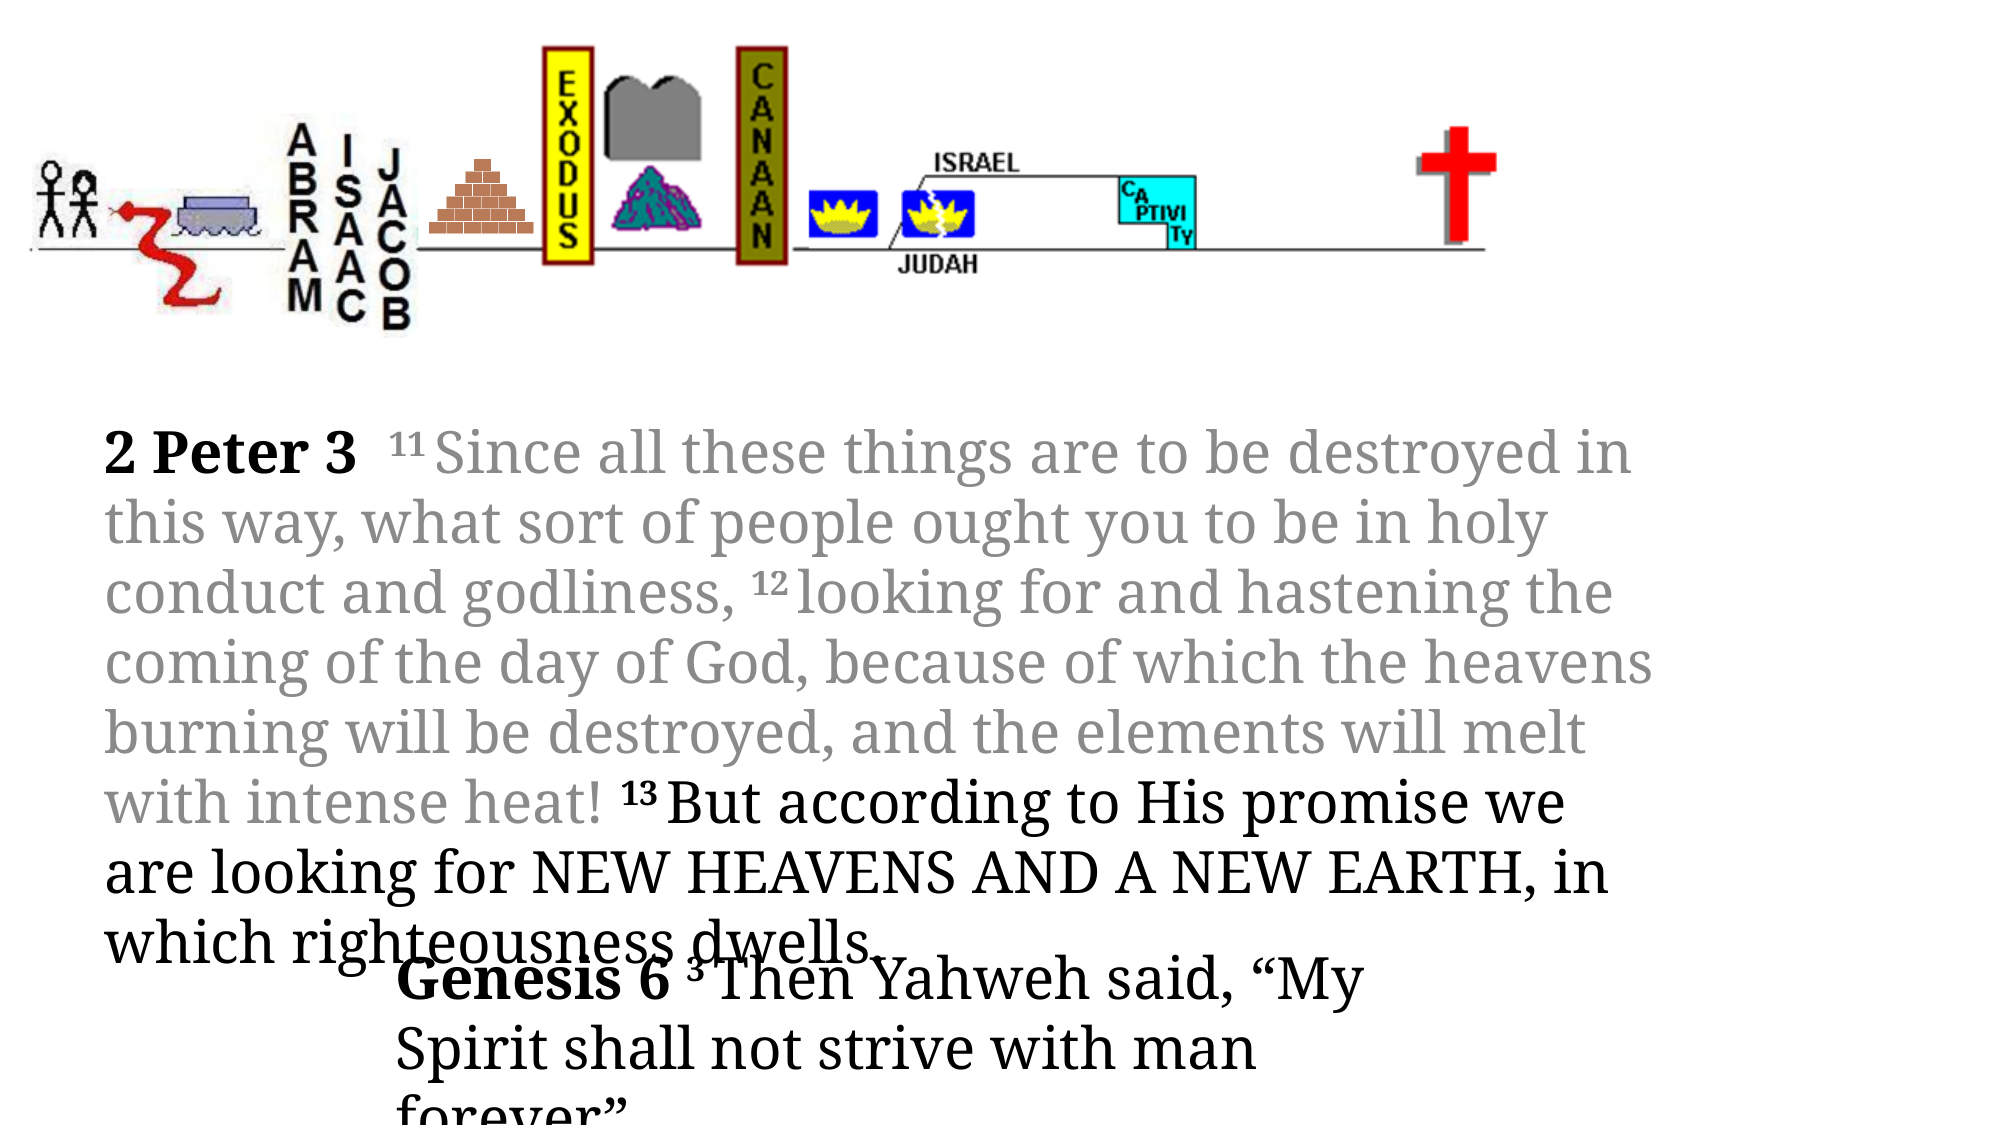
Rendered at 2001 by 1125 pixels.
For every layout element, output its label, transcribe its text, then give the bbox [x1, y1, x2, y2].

picture [23, 34, 1519, 339]
text_box 2 Peter 3 11 Since all these things are to be destroyed in this way, what sort of people ought you to be in holy conduct and godliness, 12 looking for and hastening the coming of the day of God, because of which the heavens burning will be destroyed, and the elements will melt with intense heat! 13 But according to His promise we are looking for new heavens and a new earth, in which righteousness dwells. [89, 407, 1685, 983]
text_box Genesis 6 3 Then Yahweh said, “My Spirit shall not strive with man forever” [381, 933, 1493, 1125]
